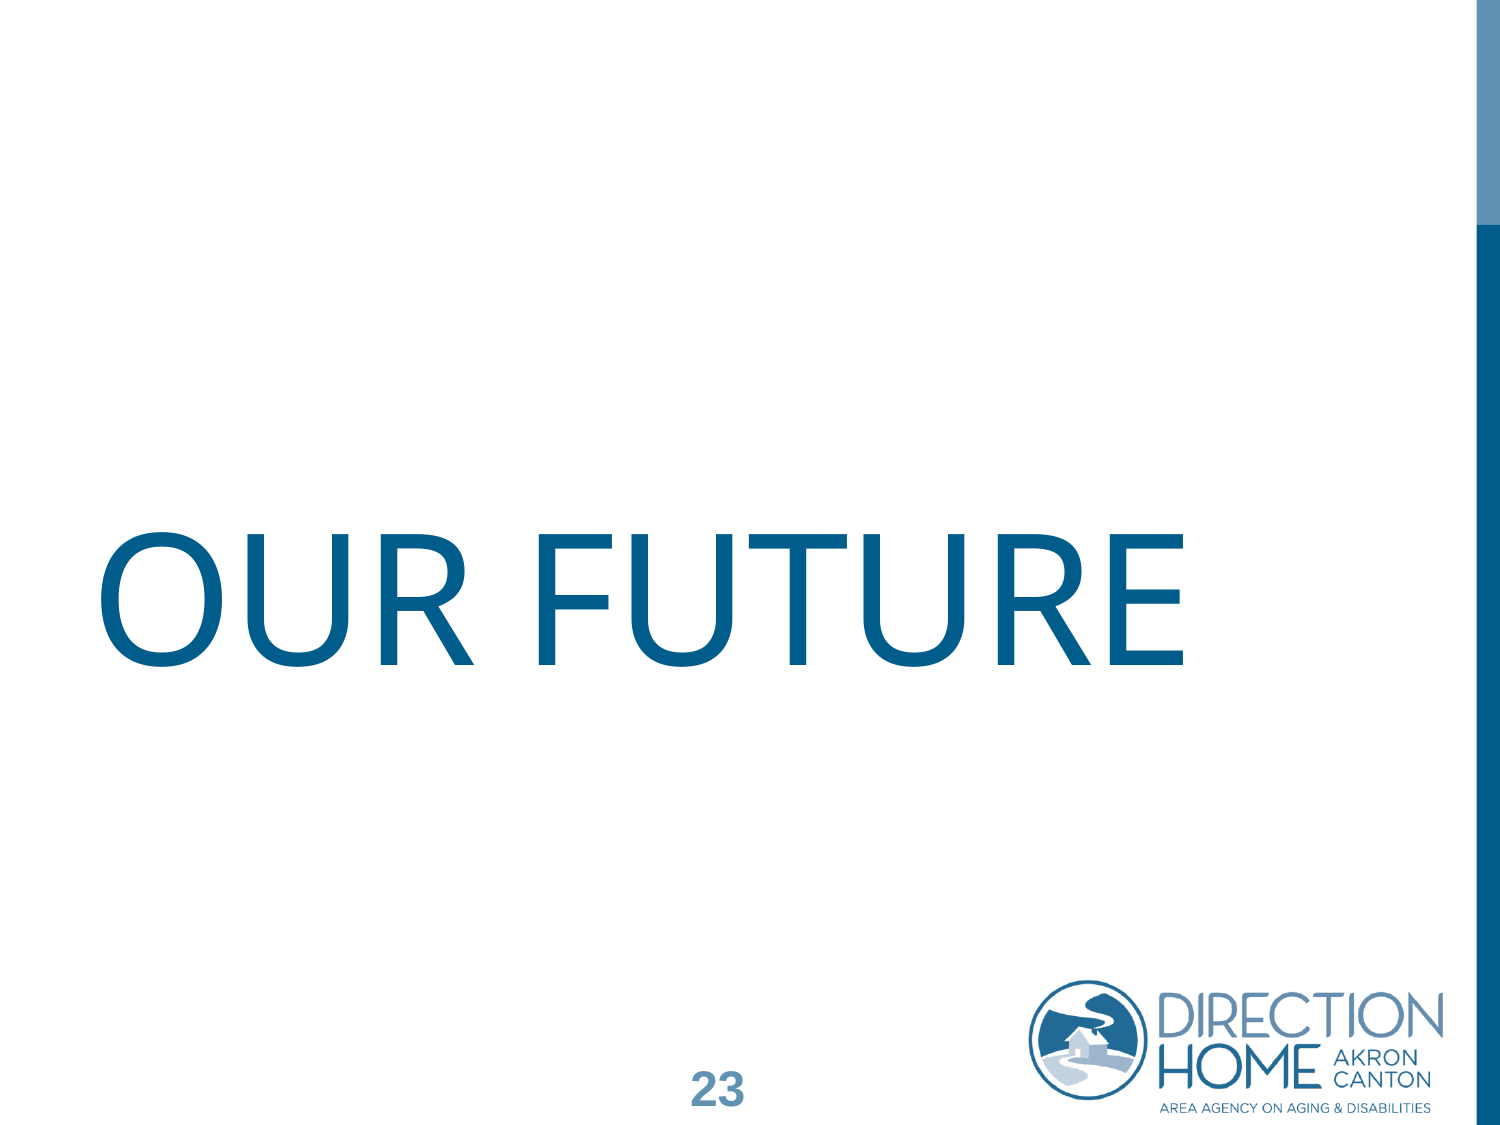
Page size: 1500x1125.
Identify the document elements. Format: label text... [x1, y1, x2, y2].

picture [1012, 961, 1458, 1125]
slide_number 23 [675, 1056, 816, 1117]
title Our future [75, 237, 1350, 947]
